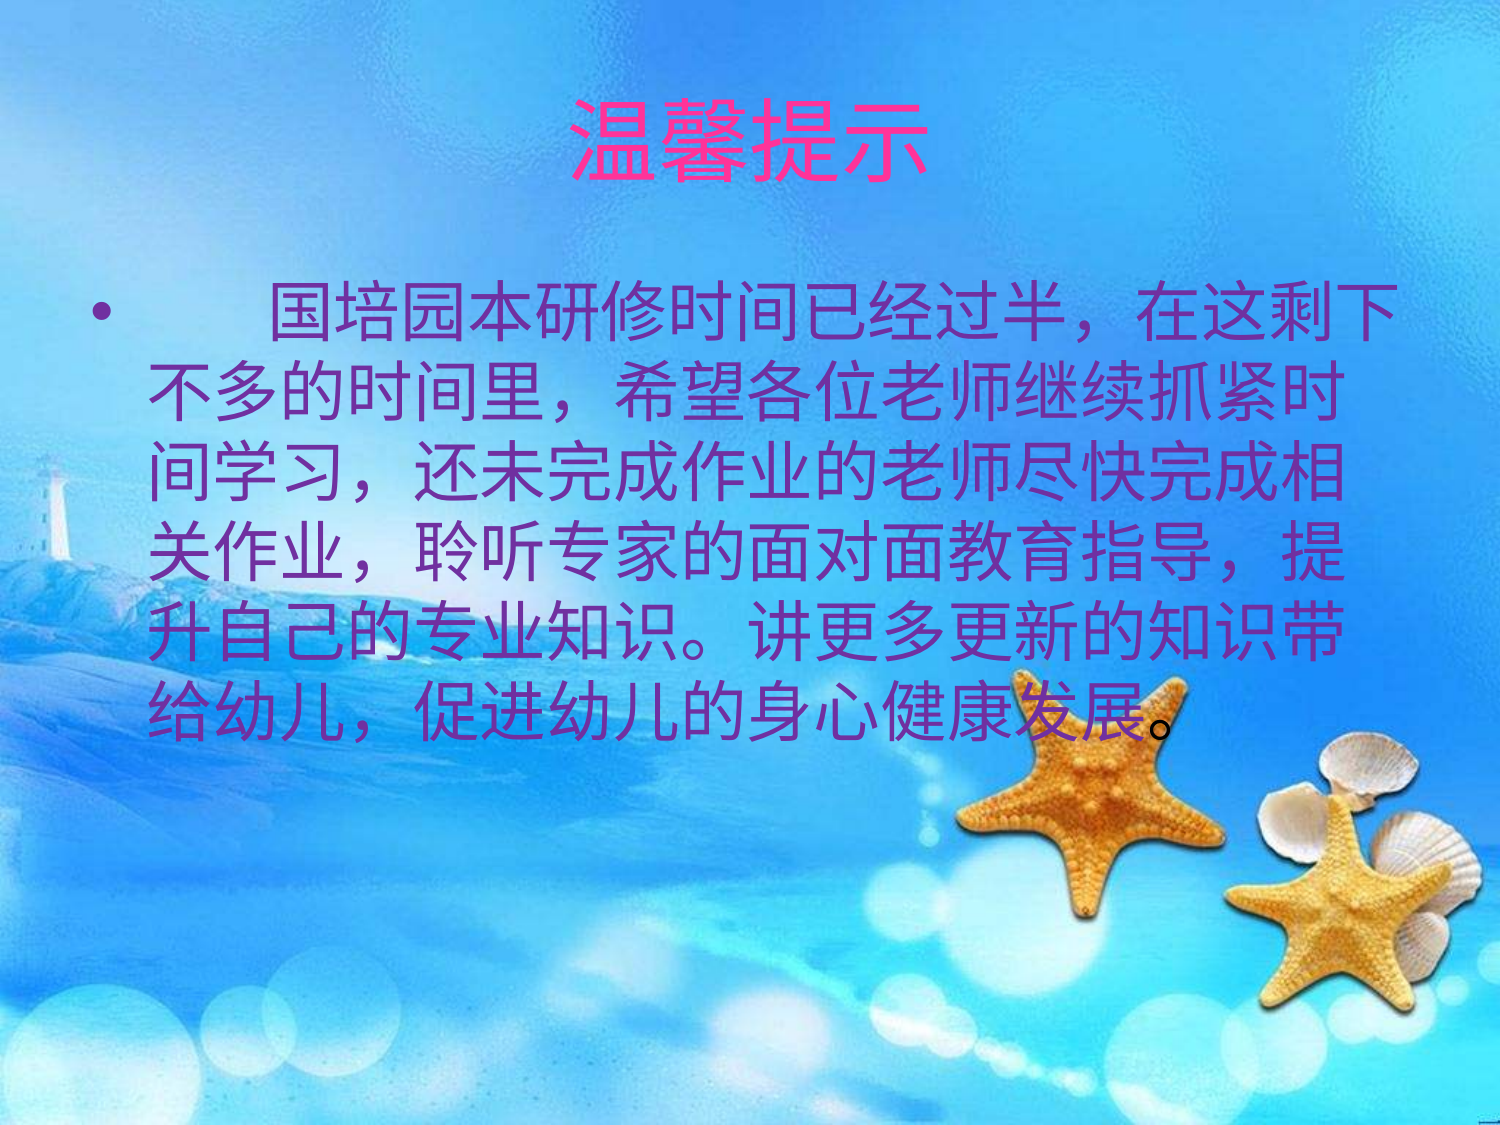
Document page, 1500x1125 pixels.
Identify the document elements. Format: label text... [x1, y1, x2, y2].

picture [0, 0, 1500, 1125]
title 温馨提示 [75, 45, 1425, 233]
list 国培园本研修时间已经过半，在这剩下不多的时间里，希望各位老师继续抓紧时间学习，还未完成作业的老师尽快完成相关作业，聆听专家的面对面教育指导，提升自己的专业知识。讲更多更新的知识带给幼儿，促进幼儿的身心健康发展。 [75, 262, 1425, 1005]
